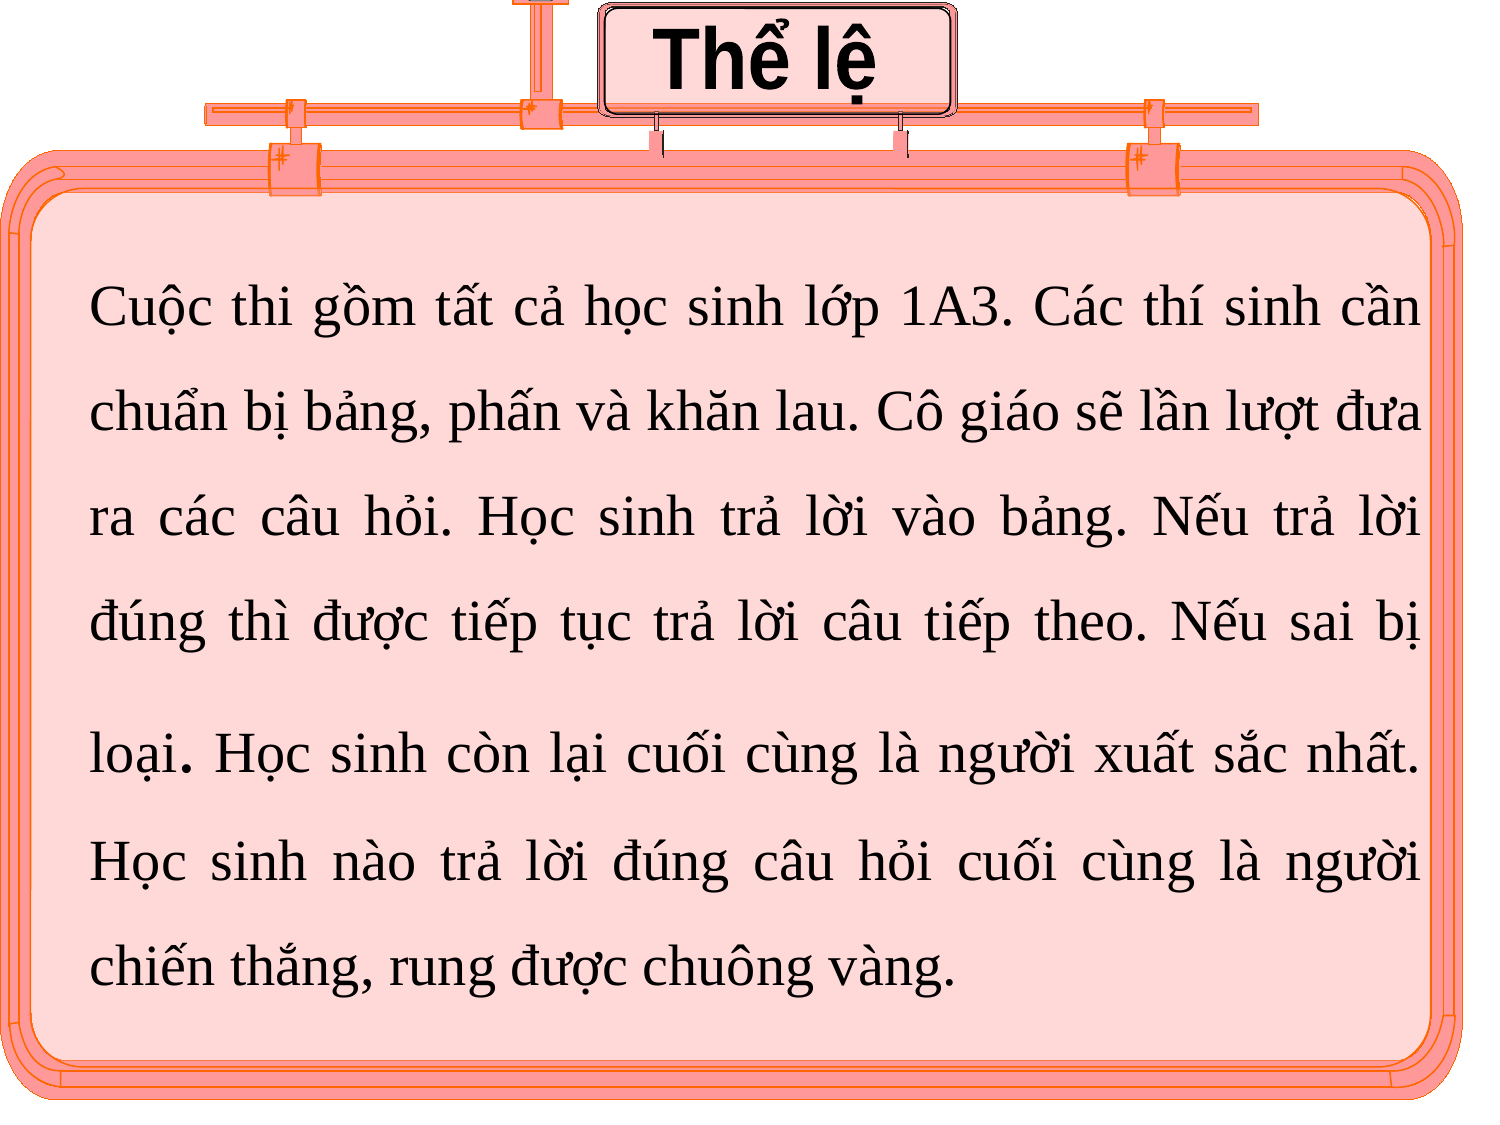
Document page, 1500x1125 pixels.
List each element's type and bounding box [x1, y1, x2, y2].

text_box [597, 2, 958, 158]
text_box [0, 0, 1463, 1101]
